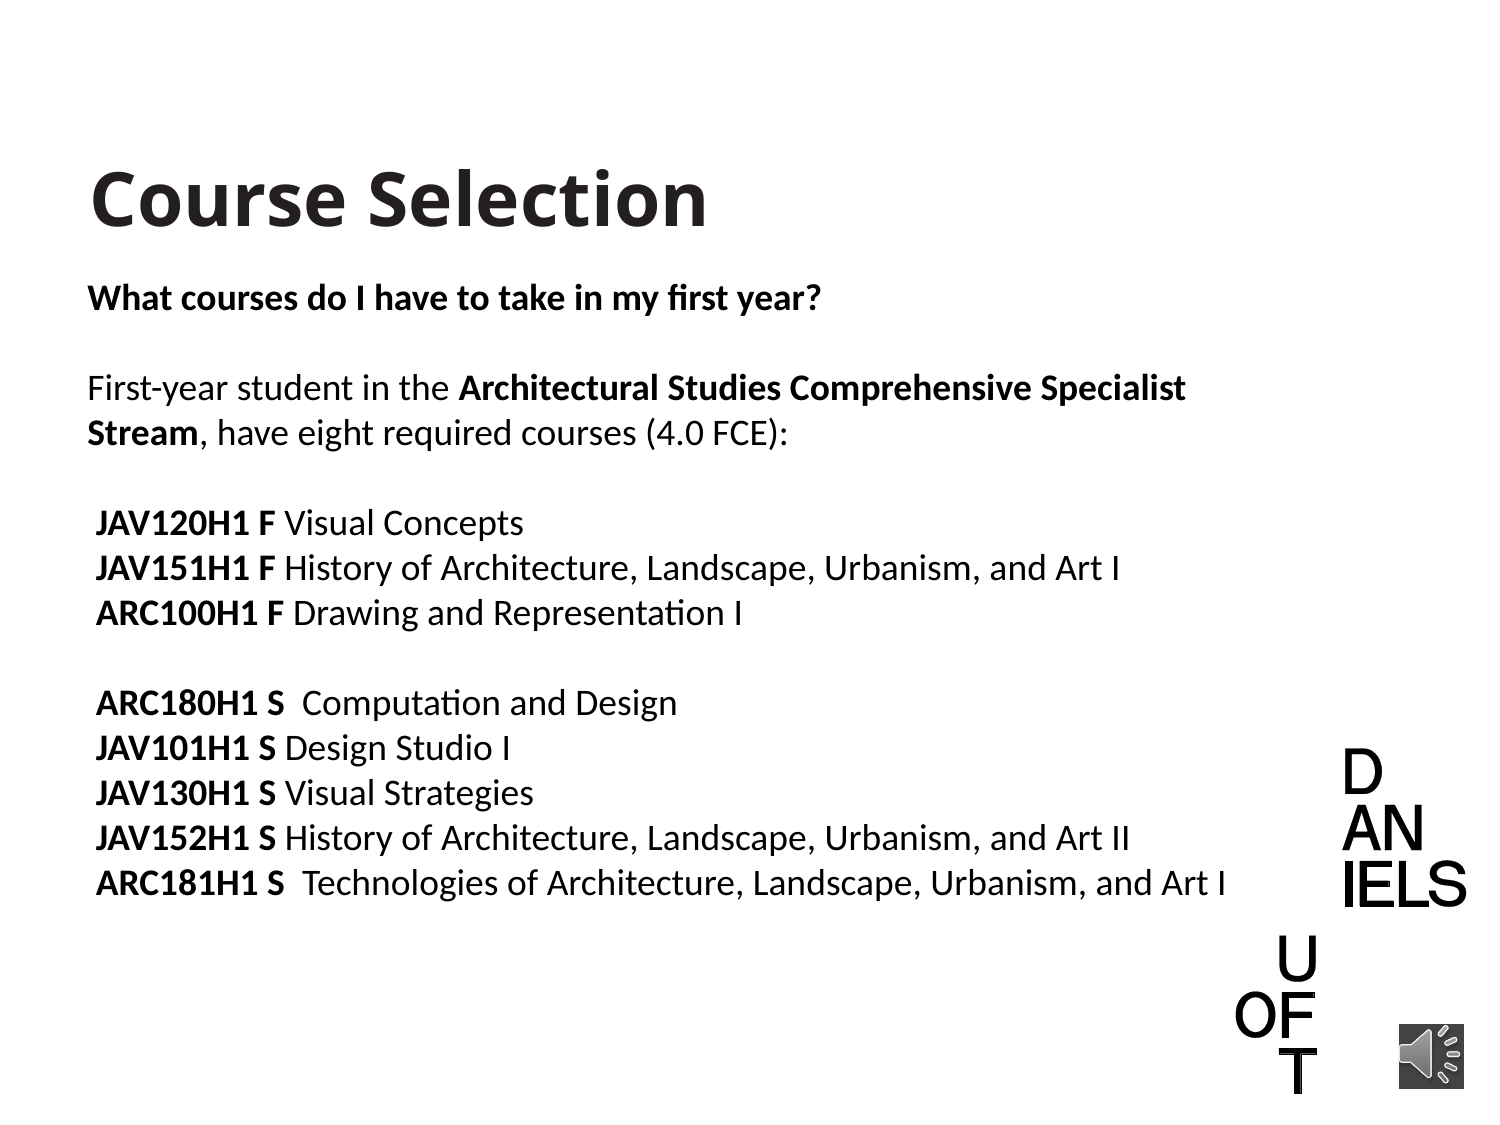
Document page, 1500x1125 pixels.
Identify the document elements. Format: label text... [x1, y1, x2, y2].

picture [1235, 748, 1468, 1094]
text_box Course Selection [87, 151, 1177, 242]
text_box What courses do I have to take in my first year? First-year student in the Architectural Studies Comprehensive Specialist Stream, have eight required courses (4.0 FCE): JAV120H1 F Visual Concepts JAV151H1 F History of Architecture, Landscape, Urbanism, and Art I ARC100H1 F Drawing and Representation I ARC180H1 S Computation and Design JAV101H1 S Design Studio I JAV130H1 S Visual Strategies JAV152H1 S History of Architecture, Landscape, Urbanism, and Art II ARC181H1 S Technologies of Architecture, Landscape, Urbanism, and Art I [87, 273, 1309, 974]
